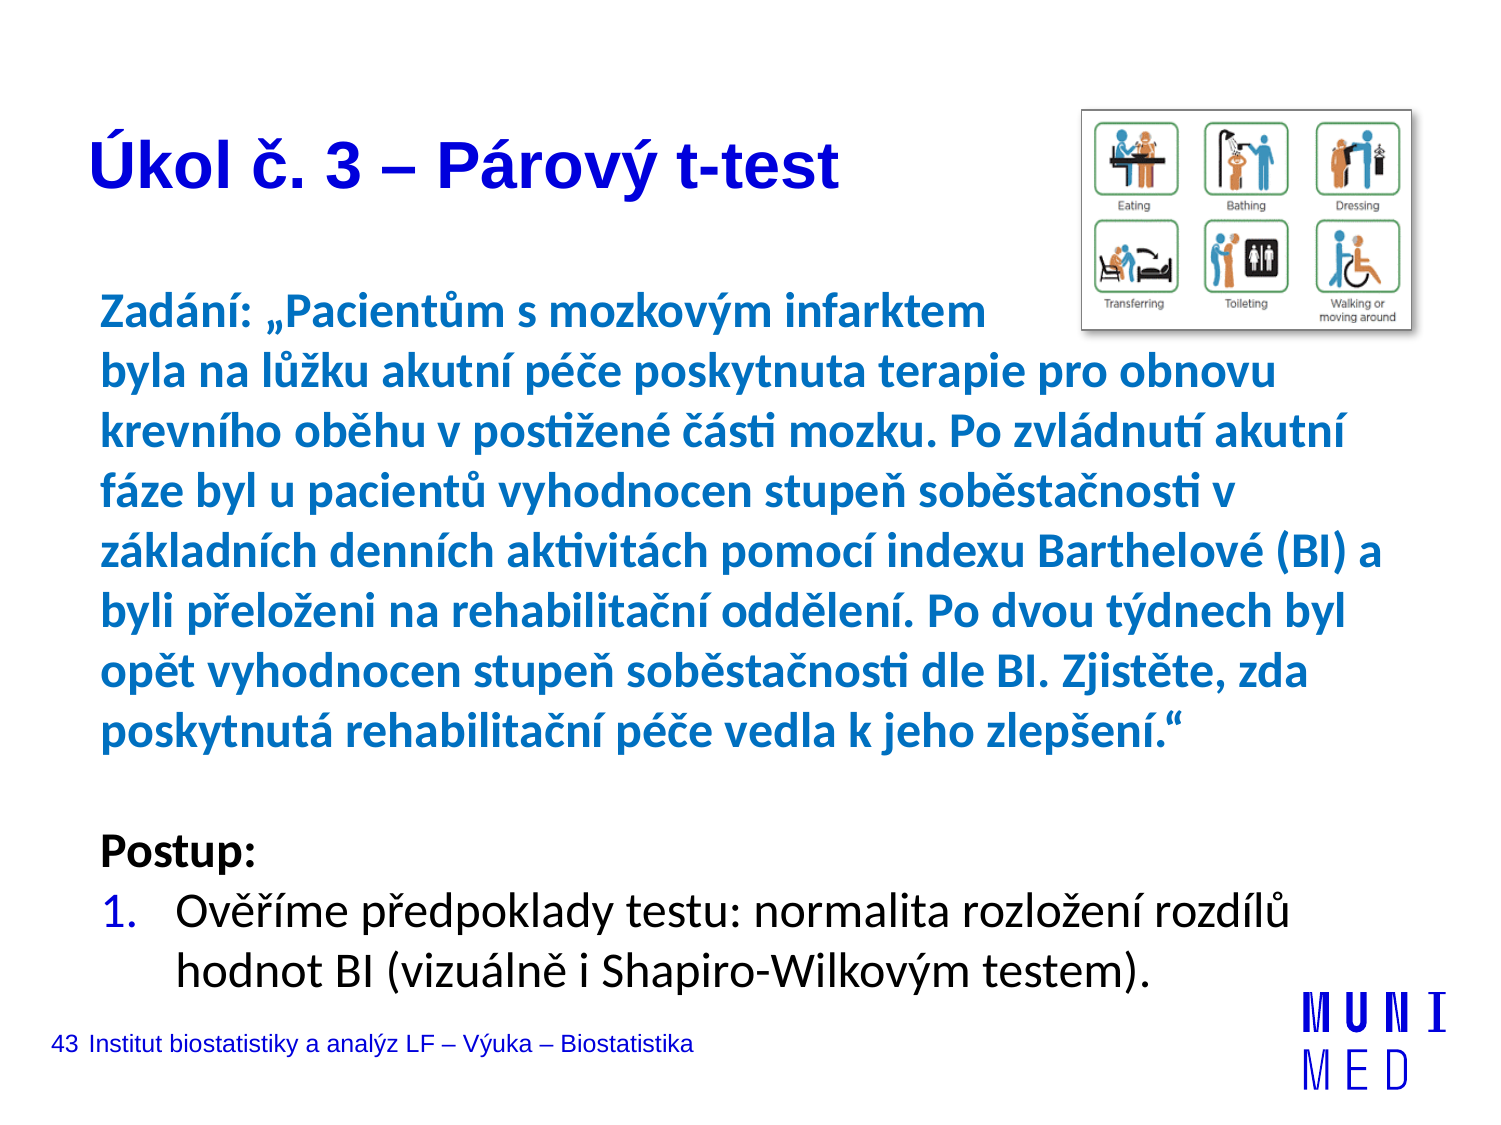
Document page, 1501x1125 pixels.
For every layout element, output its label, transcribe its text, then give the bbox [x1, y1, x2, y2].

picture [1093, 119, 1403, 323]
title Úkol č. 3 – Párový t-test [88, 118, 1078, 193]
list Zadání: „Pacientům s mozkovým infarktem byla na lůžku akutní péče poskytnuta terapie pro obnovu krevního oběhu v postižené části mozku. Po zvládnutí akutní fáze byl u pacientů vyhodnocen stupeň soběstačnosti v základních denních aktivitách pomocí indexu Barthelové (BI) a byli přeloženi na rehabilitační oddělení. Po dvou týdnech byl opět vyhodnocen stupeň soběstačnosti dle BI. Zjistěte, zda poskytnutá rehabilitační péče vedla k jeho zlepšení.“ Postup: Ověříme předpoklady testu: normalita rozložení rozdílů hodnot BI (vizuálně i Shapiro-Wilkovým testem). [88, 277, 1412, 957]
text_box [1080, 108, 1414, 332]
footer Institut biostatistiky a analýz LF – Výuka – Biostatistika [88, 1021, 1064, 1063]
slide_number 43 [50, 1021, 82, 1063]
